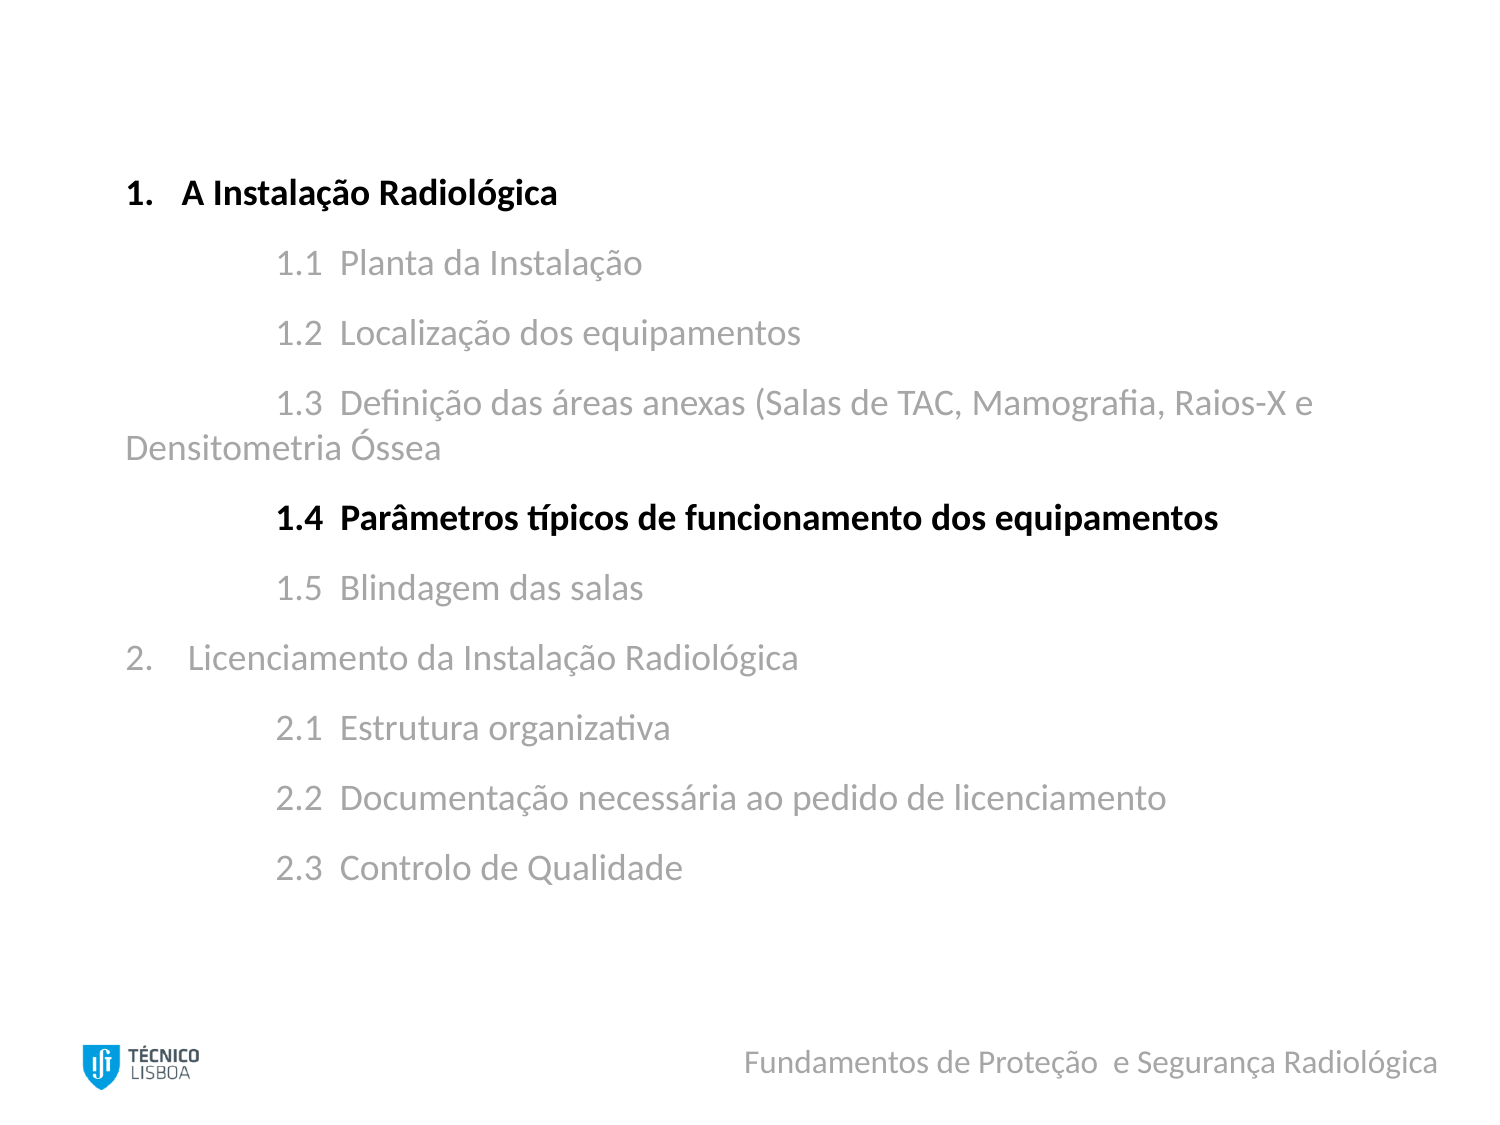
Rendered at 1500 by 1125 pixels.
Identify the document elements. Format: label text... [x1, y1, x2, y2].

text_box A Instalação Radiológica 1.1 Planta da Instalação 1.2 Localização dos equipamentos 1.3 Definição das áreas anexas (Salas de TAC, Mamografia, Raios-X e Densitometria Óssea 1.4 Parâmetros típicos de funcionamento dos equipamentos 1.5 Blindagem das salas 2. Licenciamento da Instalação Radiológica 2.1 Estrutura organizativa 2.2 Documentação necessária ao pedido de licenciamento 2.3 Controlo de Qualidade [110, 160, 1444, 966]
text_box Fundamentos de Proteção e Segurança Radiológica [729, 1032, 1500, 1088]
picture [64, 1032, 209, 1094]
